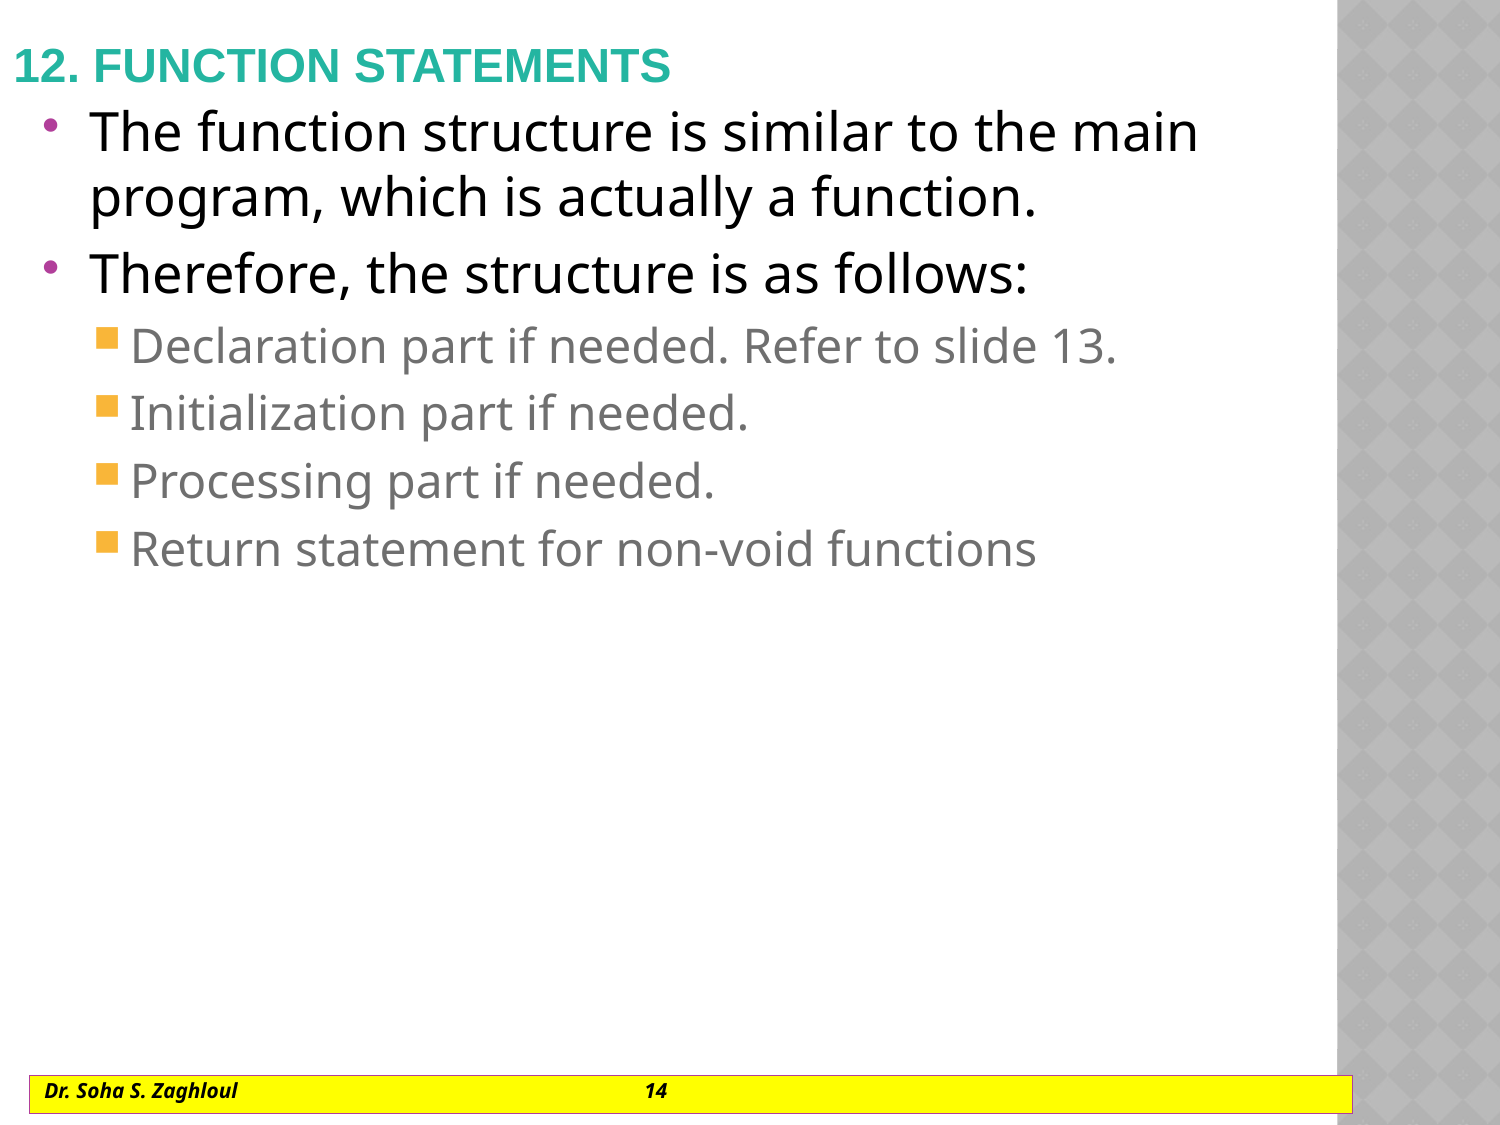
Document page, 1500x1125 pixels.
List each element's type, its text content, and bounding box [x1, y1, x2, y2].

list The function structure is similar to the main program, which is actually a function. Therefore, the structure is as follows: Declaration part if needed. Refer to slide 13. Initialization part if needed. Processing part if needed. Return statement for non-void functions [29, 93, 1341, 1059]
text_box Dr. Soha S. Zaghloul 14 [29, 1075, 1353, 1114]
title 12. Function statements [5, 19, 1341, 93]
